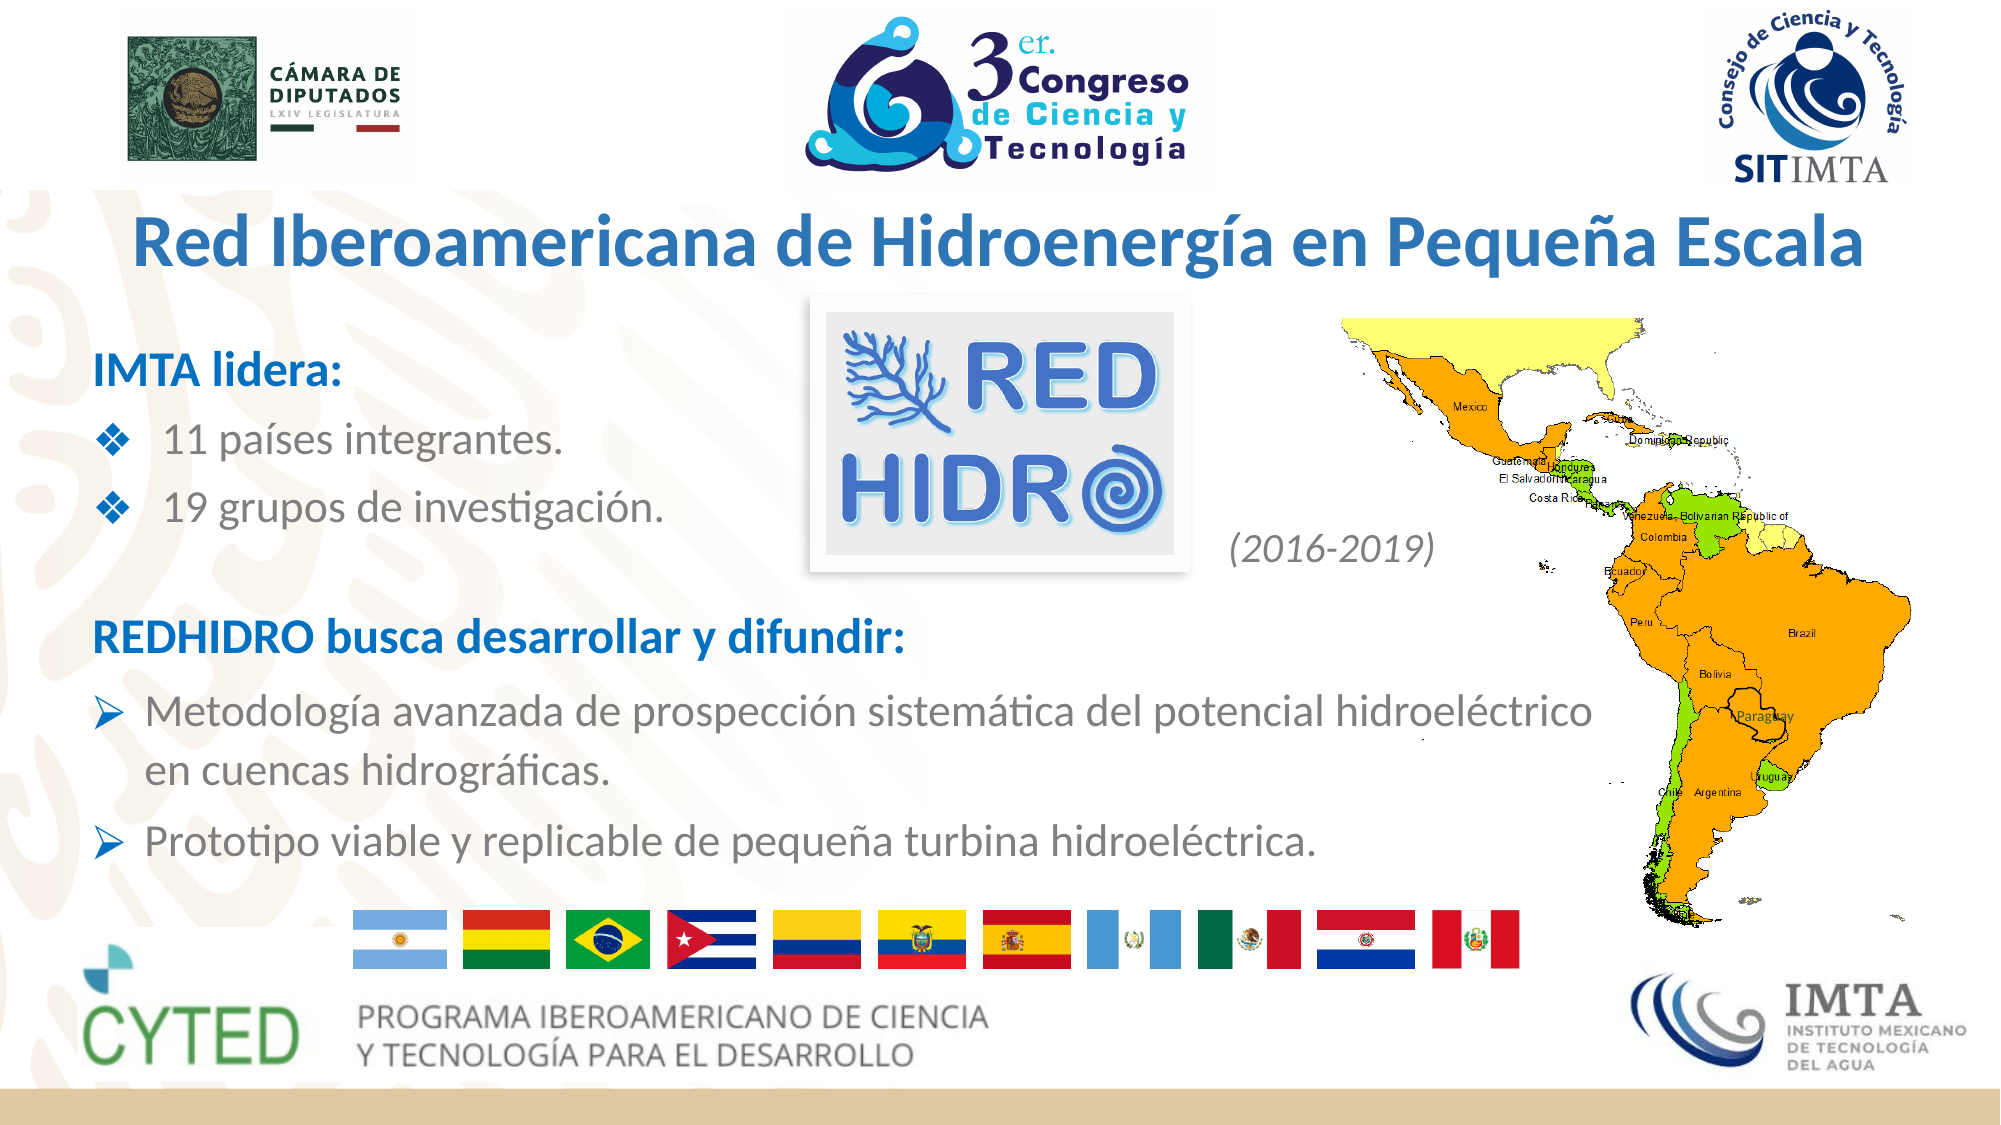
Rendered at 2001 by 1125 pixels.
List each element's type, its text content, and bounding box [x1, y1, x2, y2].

picture [825, 311, 1174, 556]
text_box (2016-2019) [1212, 513, 1336, 579]
picture [783, 3, 1217, 188]
picture [0, 190, 2000, 1125]
text_box REDHIDRO busca desarrollar y difundir: Metodología avanzada de prospección sistemática del potencial hidroeléctrico en cuencas hidrográficas. Prototipo viable y replicable de pequeña turbina hidroeléctrica. [77, 592, 1336, 873]
picture [1703, 7, 1916, 185]
picture [116, 9, 417, 187]
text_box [352, 909, 1520, 969]
text_box IMTA lidera: 11 países integrantes. 19 grupos de investigación. [77, 328, 740, 539]
text_box Red Iberoamericana de Hidroenergía en Pequeña Escala [91, 188, 1908, 296]
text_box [1341, 317, 1940, 940]
